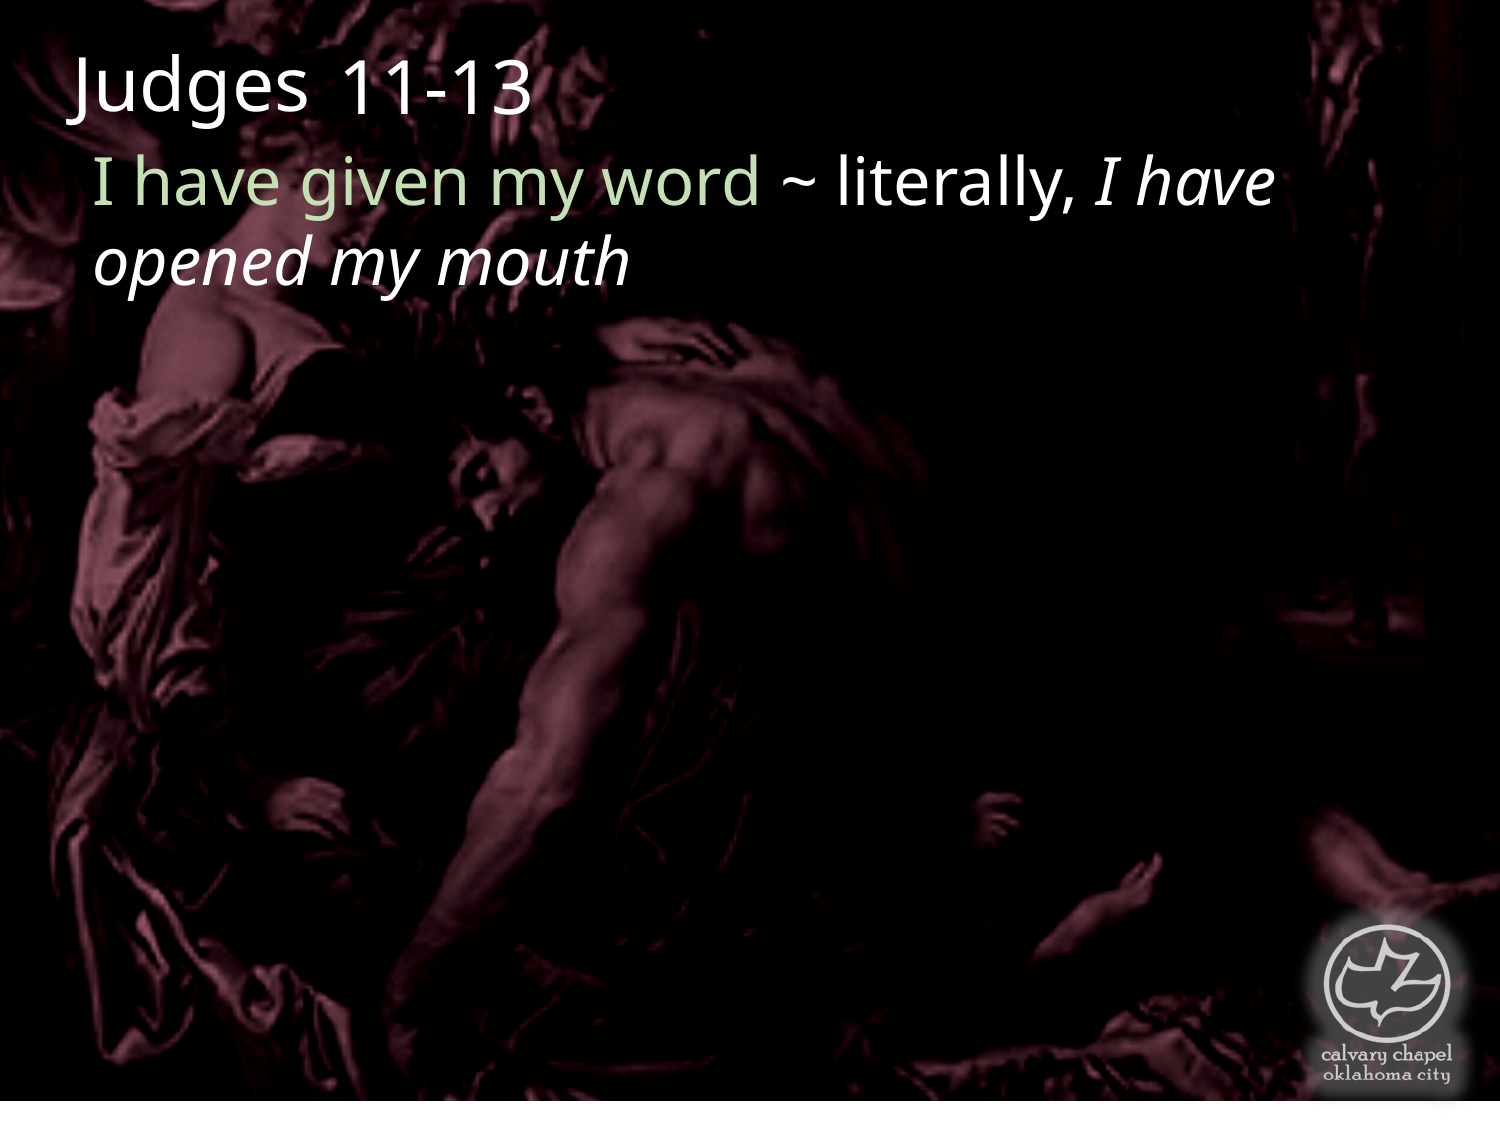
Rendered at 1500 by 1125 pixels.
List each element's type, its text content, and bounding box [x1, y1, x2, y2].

text_box 11-13 [323, 32, 908, 138]
text_box Judges [52, 29, 326, 135]
text_box I have given my word ~ literally, I have opened my mouth [77, 131, 1428, 307]
picture [0, 0, 1500, 1125]
